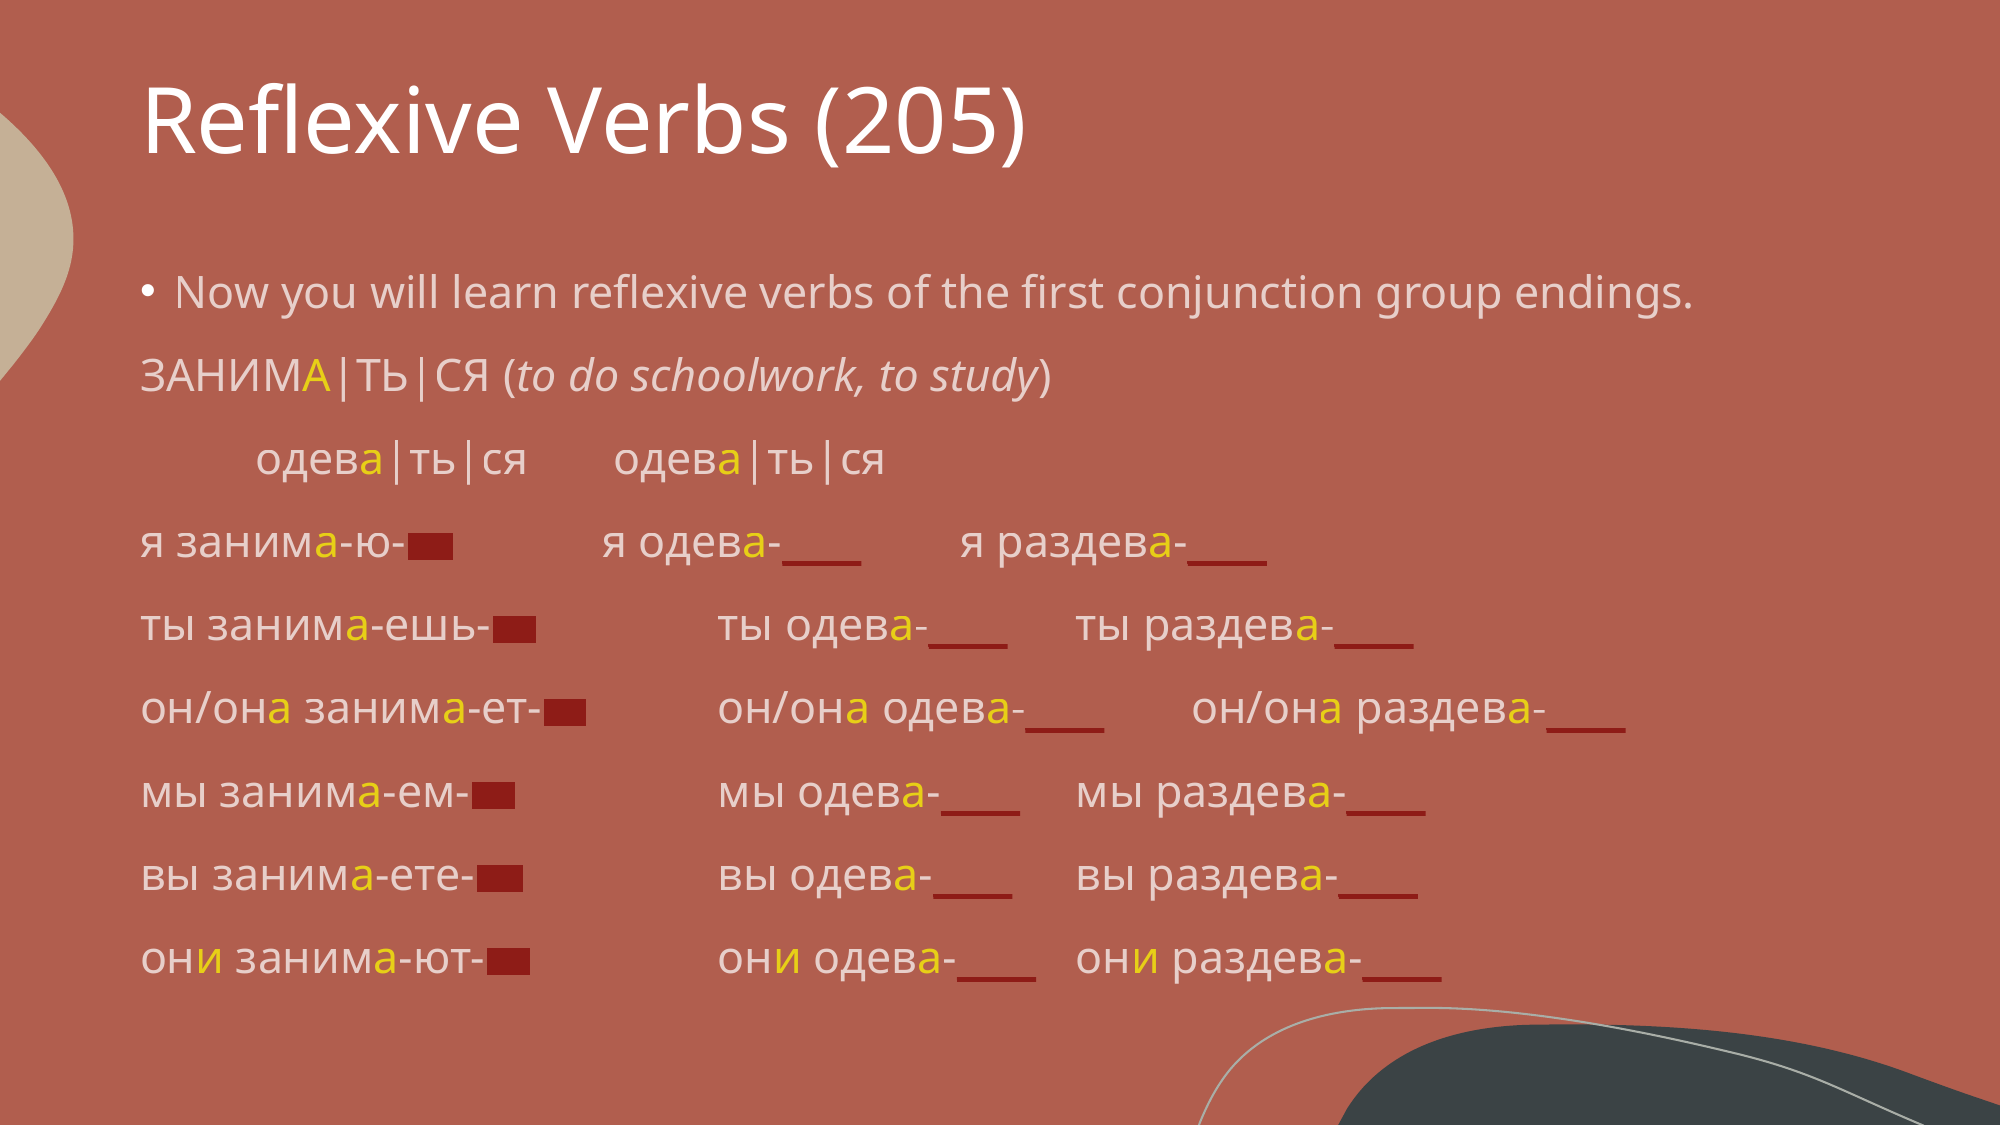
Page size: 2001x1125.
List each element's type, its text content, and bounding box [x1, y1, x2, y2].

title Reflexive Verbs (205) [125, 64, 1875, 183]
list Now you will learn reflexive verbs of the first conjunction group endings. ЗАНИМА|ТЬ|СЯ (to do schoolwork, to study) одева|ть|ся одева|ть|ся я занима-ю-сь я одева-____ я раздева-____ ты занима-ешь-ся ты одева-____ ты раздева-____ он/она занима-ет-ся он/она одева-____ он/она раздева-____ мы занима-ем-ся мы одева-____ мы раздева-____ вы занима-ете-сь вы одева-____ вы раздева-____ они занима-ют-ся они одева-____ они раздева-____ [125, 242, 1875, 1002]
